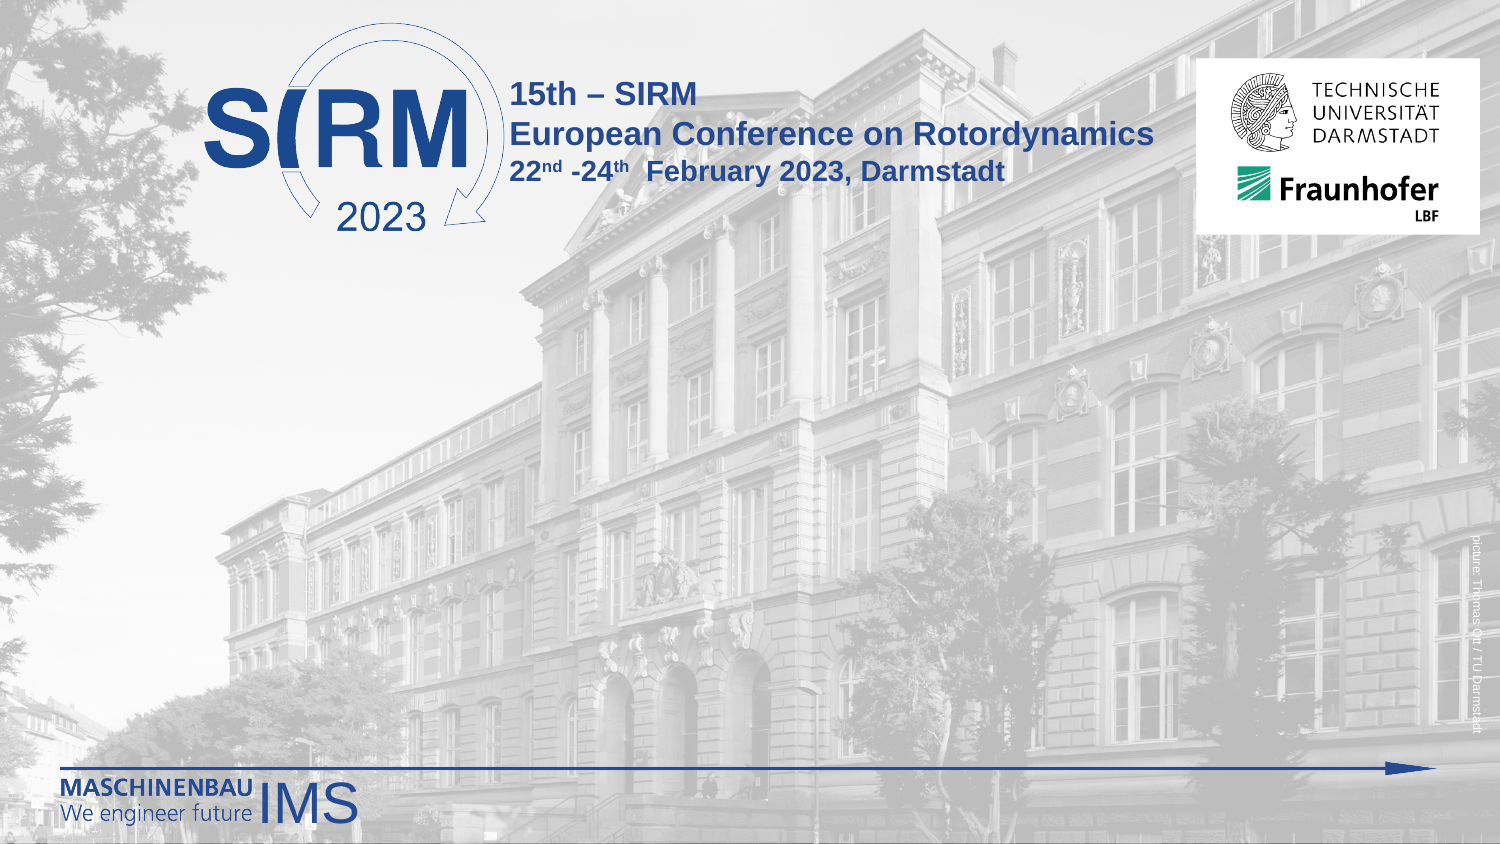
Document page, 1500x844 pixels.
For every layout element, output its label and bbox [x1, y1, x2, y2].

picture [1228, 66, 1459, 156]
picture [202, 20, 507, 249]
picture [60, 761, 1437, 826]
